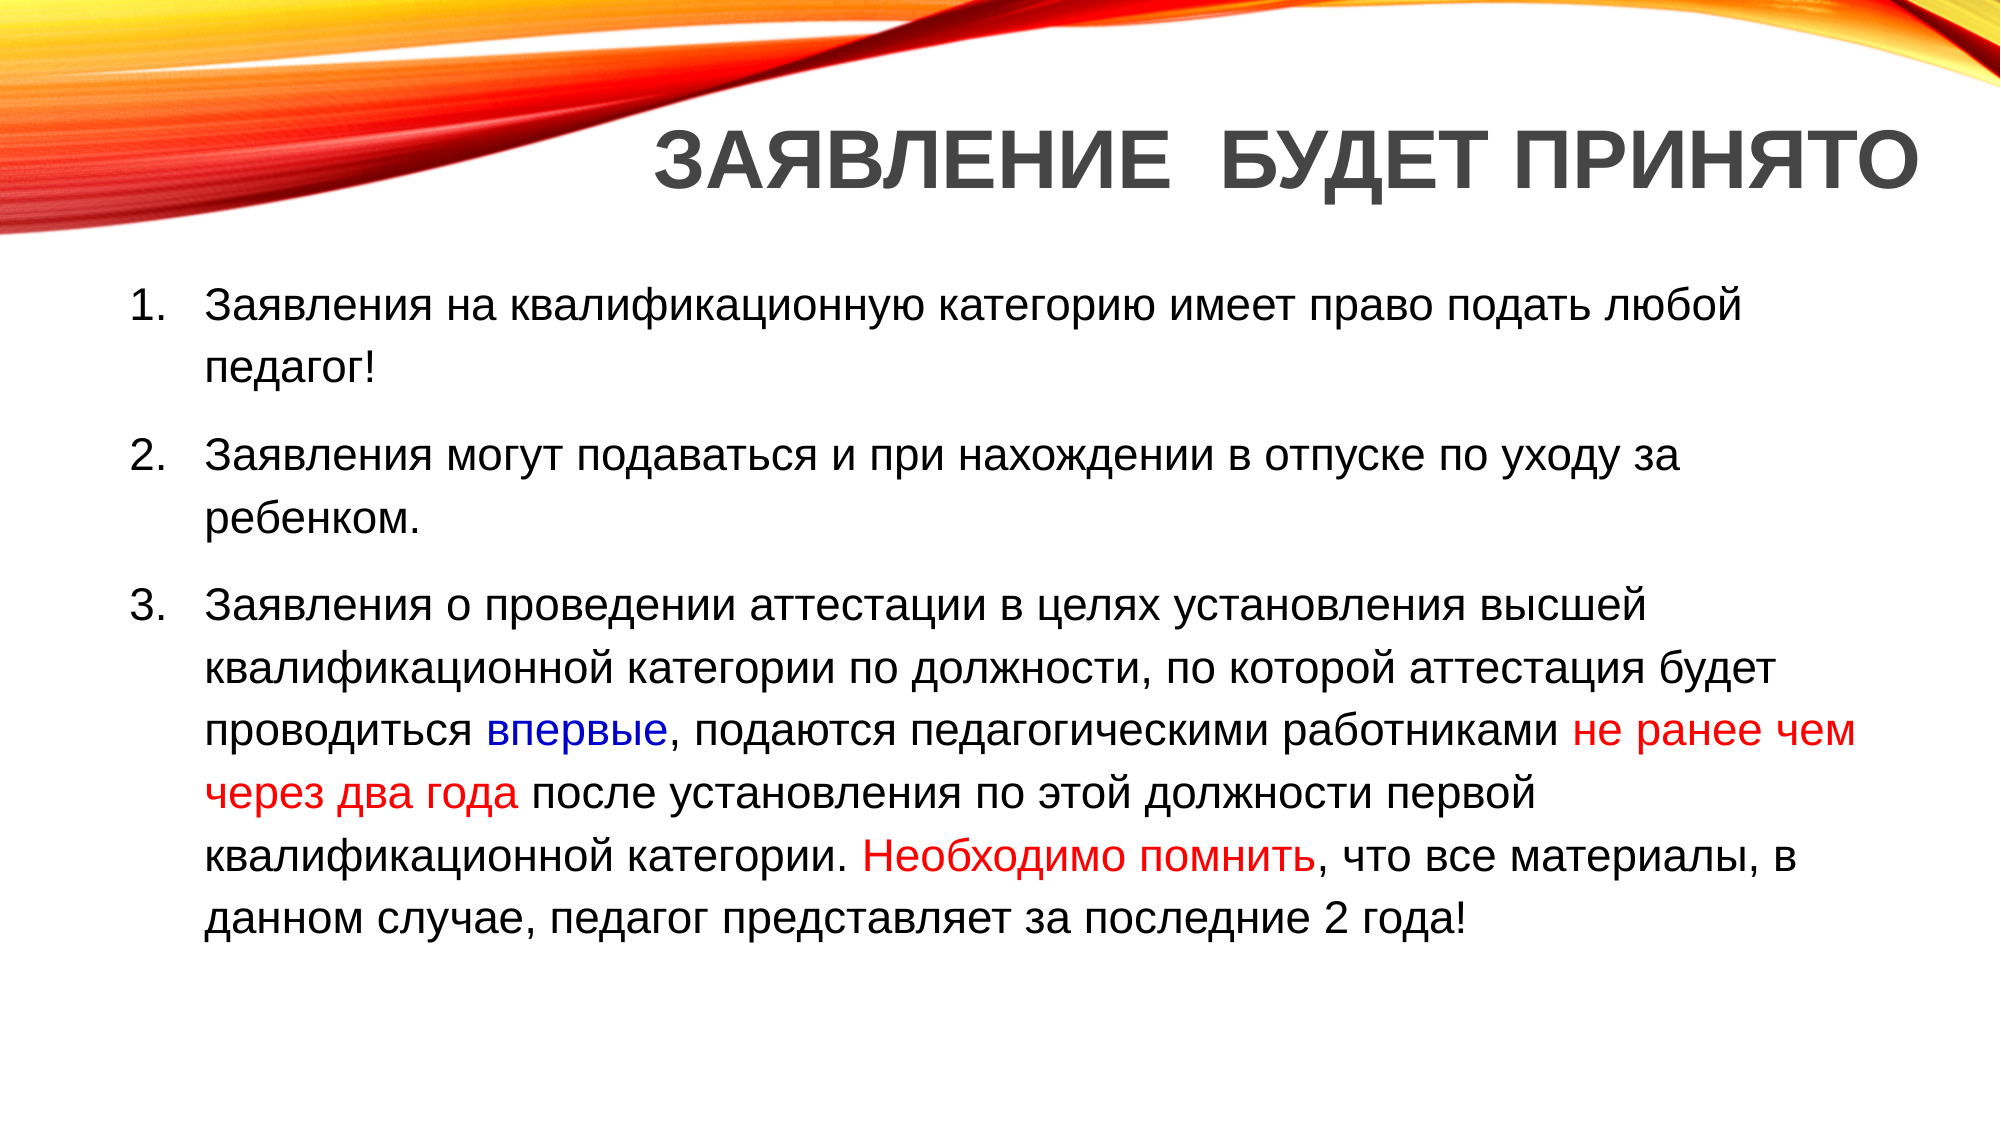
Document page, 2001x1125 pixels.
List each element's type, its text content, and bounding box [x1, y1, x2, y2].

picture [0, 0, 2000, 237]
list Заявления на квалификационную категорию имеет право подать любой педагог! Заявления могут подаваться и при нахождении в отпуске по уходу за ребенком. Заявления о проведении аттестации в целях установления высшей квалификационной категории по должности, по которой аттестация будет проводиться впервые, подаются педагогическими работниками не ранее чем через два года после установления по этой должности первой квалификационной категории. Необходимо помнить, что все материалы, в данном случае, педагог представляет за последние 2 года! [114, 259, 1890, 1047]
title ЗАЯВЛЕНИЕ БУДЕТ ПРИНЯТО [524, 55, 1937, 268]
